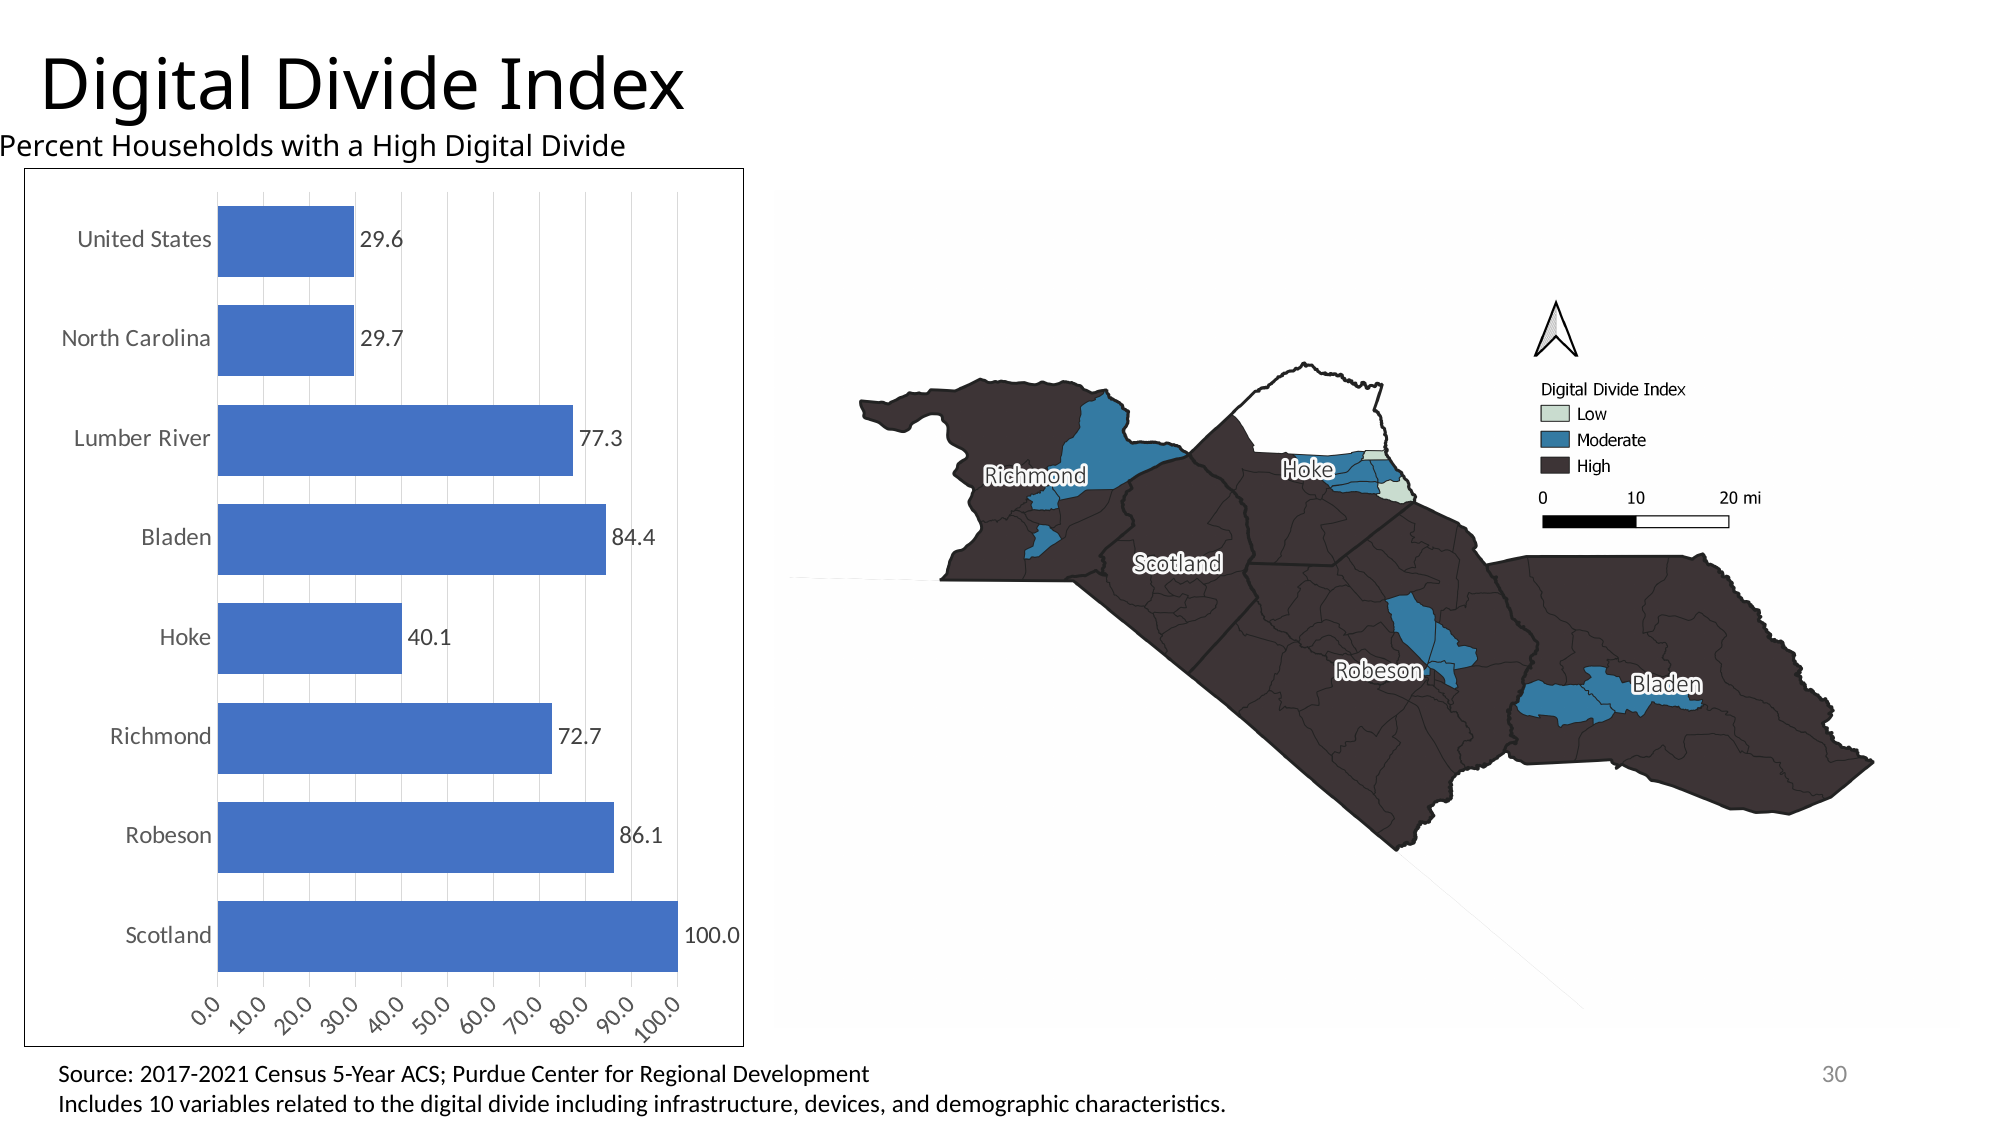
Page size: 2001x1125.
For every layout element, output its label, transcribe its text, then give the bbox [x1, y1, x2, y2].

slide_number 30 [1412, 1042, 1863, 1103]
chart [24, 168, 744, 1050]
title Digital Divide Index [24, 5, 1963, 169]
text_box Source: 2017-2021 Census 5-Year ACS; Purdue Center for Regional Development Includes 10 variables related to the digital divide including infrastructure, devices, and demographic characteristics. [43, 1049, 1245, 1125]
picture [774, 190, 1960, 1029]
text_box Percent Households with a High Digital Divide [0, 120, 642, 170]
